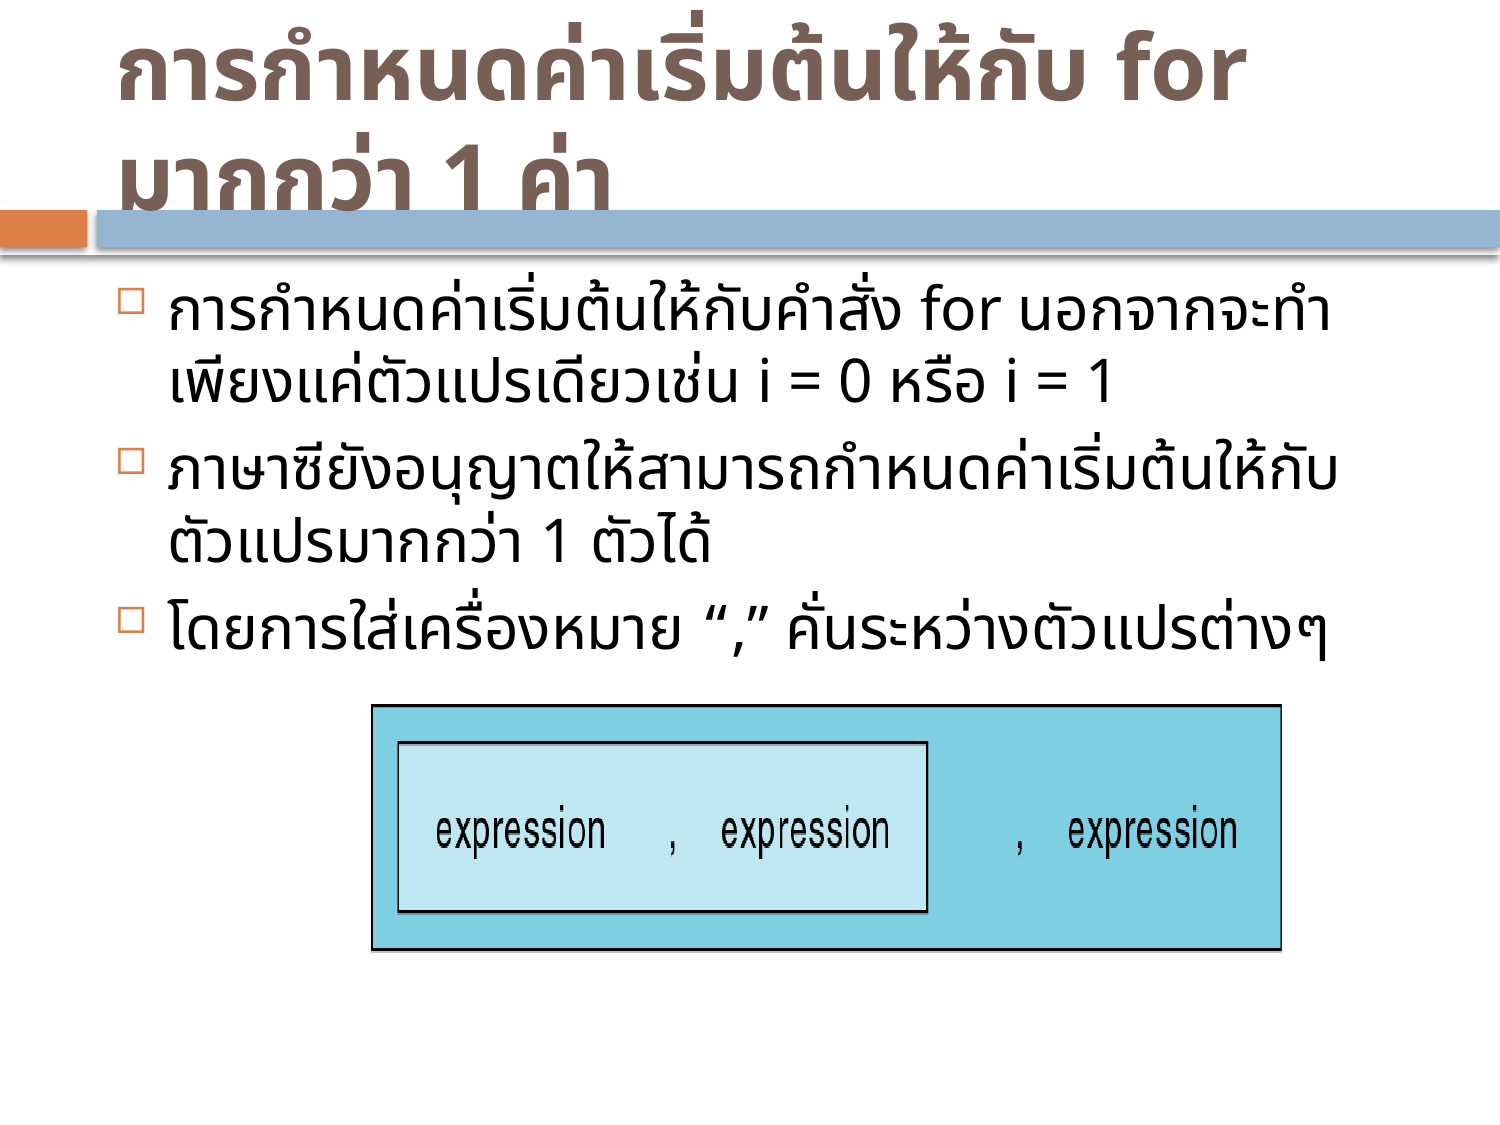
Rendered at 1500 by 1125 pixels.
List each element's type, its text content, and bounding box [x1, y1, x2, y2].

list การกำหนดค่าเริ่มต้นให้กับคำสั่ง for นอกจากจะทำเพียงแค่ตัวแปรเดียวเช่น i = 0 หรือ i = 1 ภาษาซียังอนุญาตให้สามารถกำหนดค่าเริ่มต้นให้กับตัวแปรมากกว่า 1 ตัวได้ โดยการใส่เครื่องหมาย “,” คั่นระหว่างตัวแปรต่างๆ [100, 262, 1438, 1000]
picture [371, 703, 1282, 953]
title การกำหนดค่าเริ่มต้นให้กับ for มากกว่า 1 ค่า [100, 37, 1438, 200]
